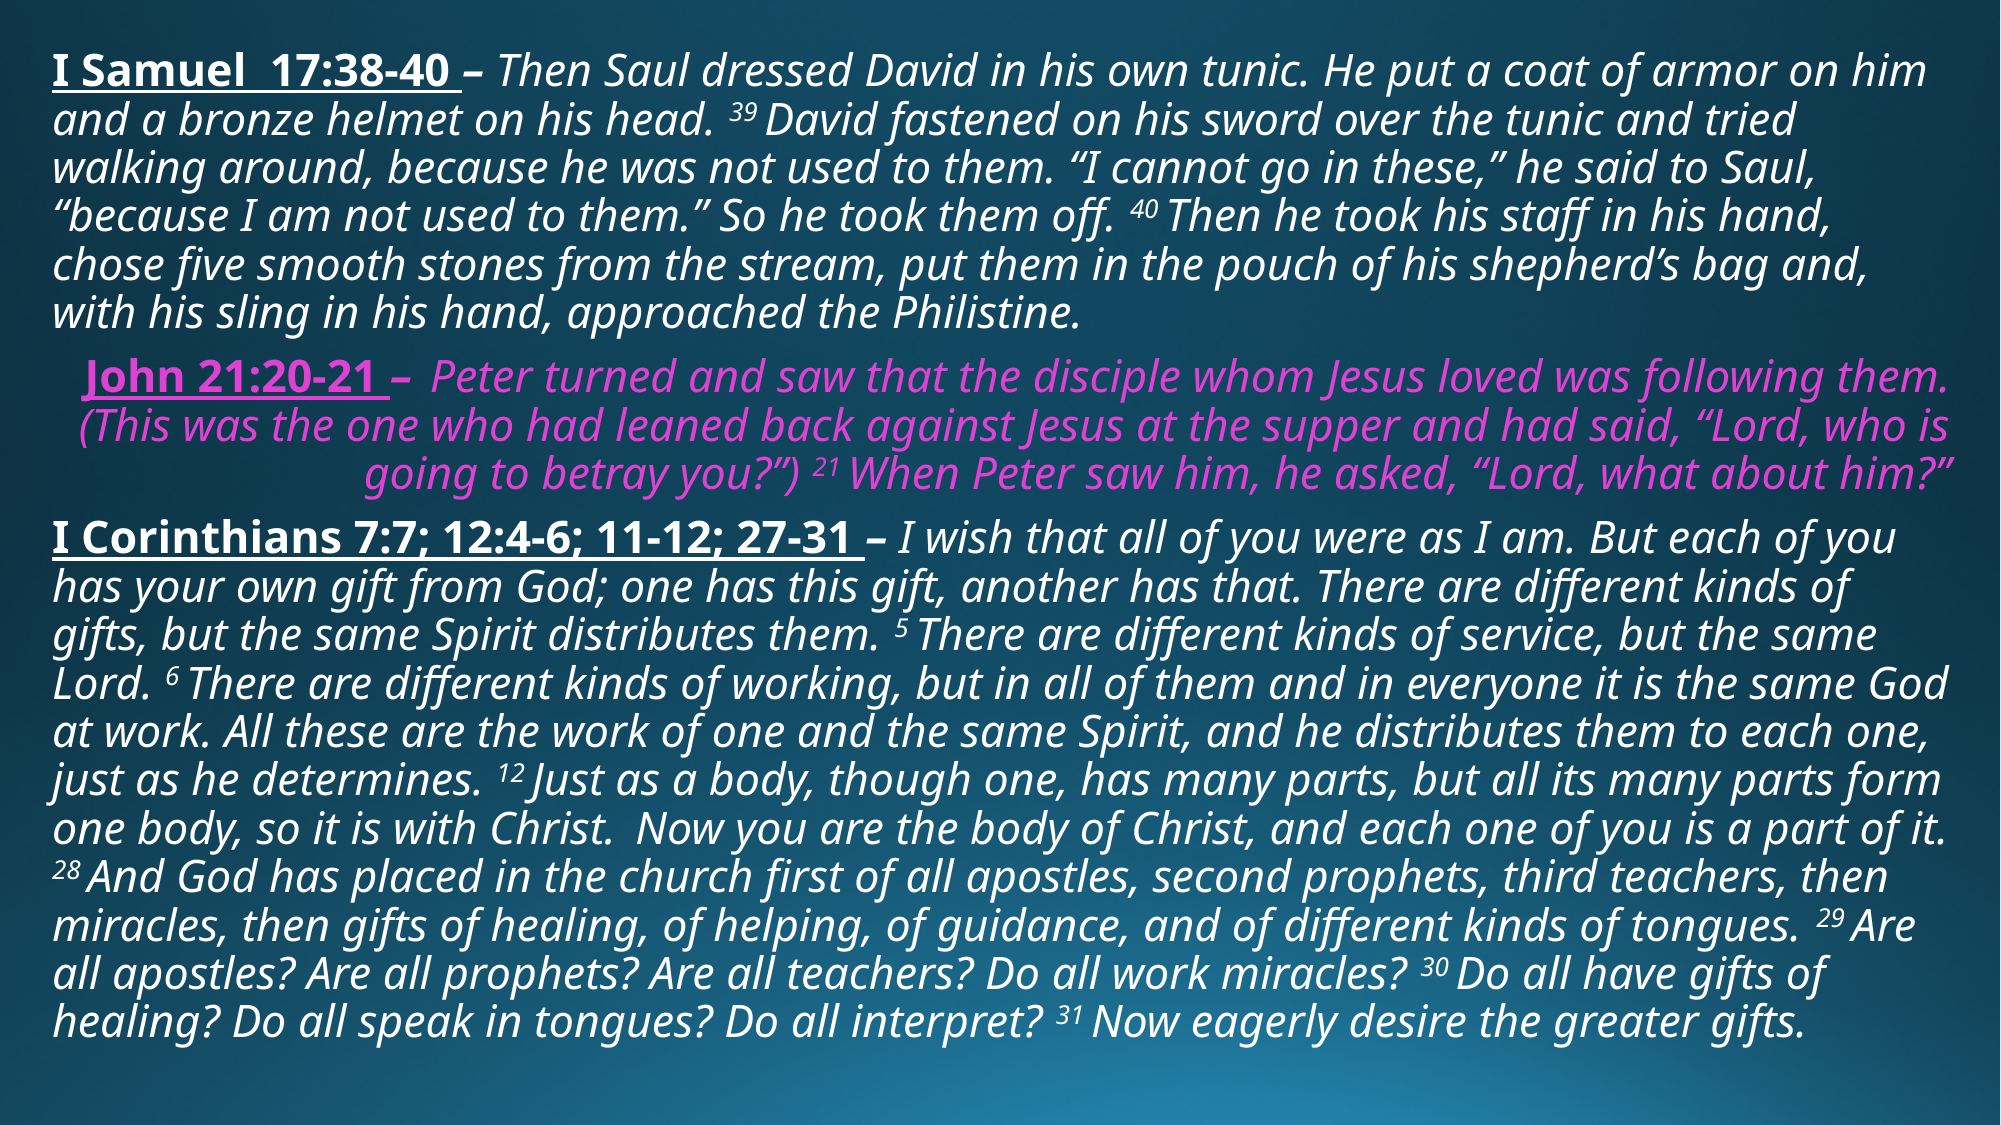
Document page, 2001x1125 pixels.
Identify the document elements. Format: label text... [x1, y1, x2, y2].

list I Samuel 17:38-40 – Then Saul dressed David in his own tunic. He put a coat of armor on him and a bronze helmet on his head. 39 David fastened on his sword over the tunic and tried walking around, because he was not used to them. “I cannot go in these,” he said to Saul, “because I am not used to them.” So he took them off. 40 Then he took his staff in his hand, chose five smooth stones from the stream, put them in the pouch of his shepherd’s bag and, with his sling in his hand, approached the Philistine. John 21:20-21 – Peter turned and saw that the disciple whom Jesus loved was following them. (This was the one who had leaned back against Jesus at the supper and had said, “Lord, who is going to betray you?”) 21 When Peter saw him, he asked, “Lord, what about him?” I Corinthians 7:7; 12:4-6; 11-12; 27-31 – I wish that all of you were as I am. But each of you has your own gift from God; one has this gift, another has that. There are different kinds of gifts, but the same Spirit distributes them. 5 There are different kinds of service, but the same Lord. 6 There are different kinds of working, but in all of them and in everyone it is the same God at work. All these are the work of one and the same Spirit, and he distributes them to each one, just as he determines. 12 Just as a body, though one, has many parts, but all its many parts form one body, so it is with Christ. Now you are the body of Christ, and each one of you is a part of it. 28 And God has placed in the church first of all apostles, second prophets, third teachers, then miracles, then gifts of healing, of helping, of guidance, and of different kinds of tongues. 29 Are all apostles? Are all prophets? Are all teachers? Do all work miracles? 30 Do all have gifts of healing? Do all speak in tongues? Do all interpret? 31 Now eagerly desire the greater gifts. [37, 40, 1968, 1110]
picture [0, 0, 2001, 1125]
